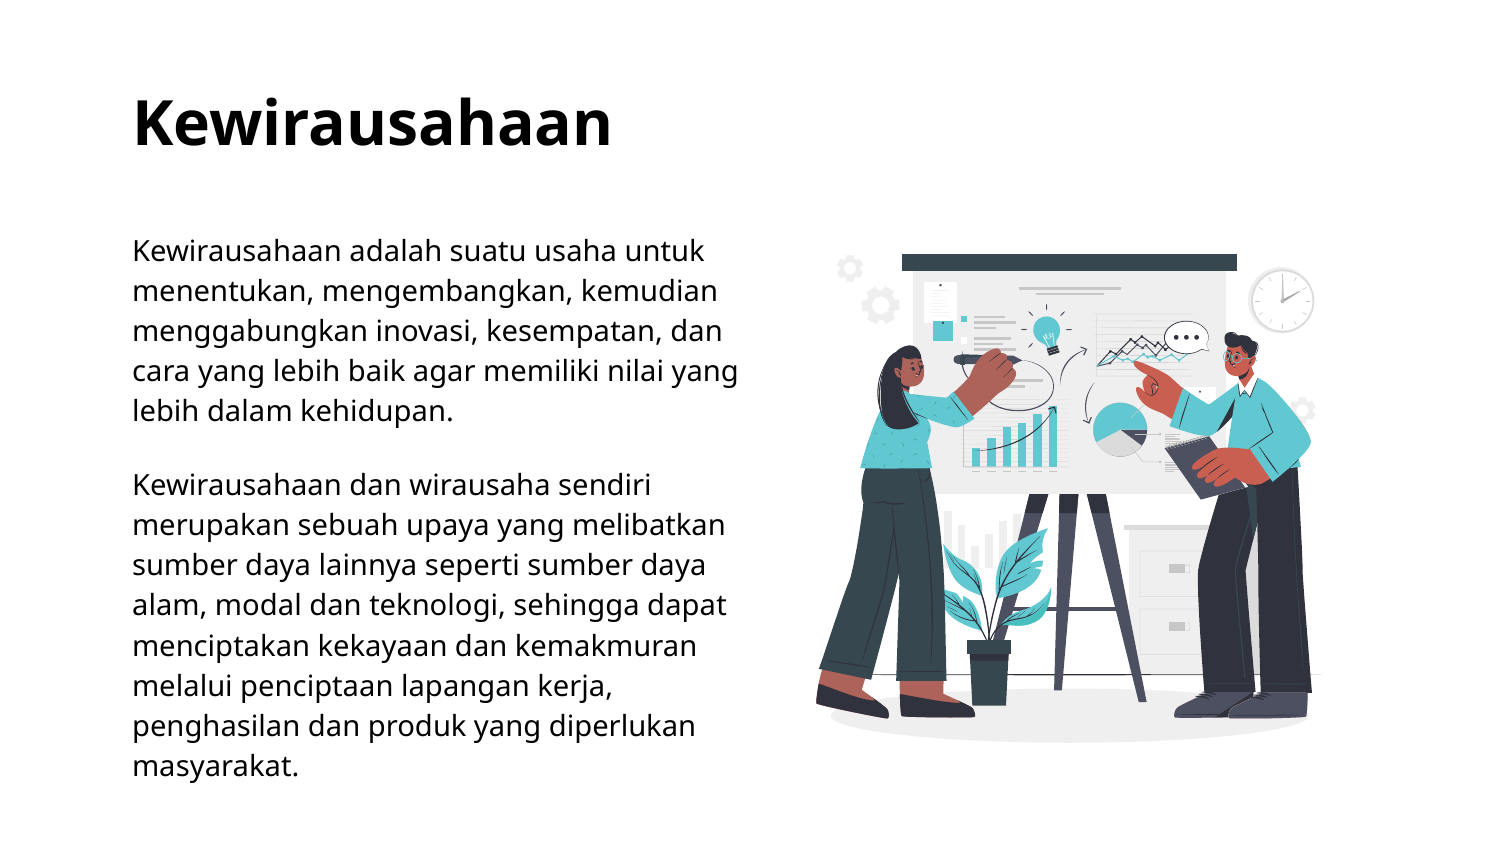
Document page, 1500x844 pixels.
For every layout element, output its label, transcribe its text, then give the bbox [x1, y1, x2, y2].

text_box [816, 254, 1322, 744]
title Kewirausahaan [116, 73, 1383, 168]
subtitle Kewirausahaan adalah suatu usaha untuk menentukan, mengembangkan, kemudian menggabungkan inovasi, kesempatan, dan cara yang lebih baik agar memiliki nilai yang lebih dalam kehidupan. Kewirausahaan dan wirausaha sendiri merupakan sebuah upaya yang melibatkan sumber daya lainnya seperti sumber daya alam, modal dan teknologi, sehingga dapat menciptakan kekayaan dan kemakmuran melalui penciptaan lapangan kerja, penghasilan dan produk yang diperlukan masyarakat. [116, 211, 795, 718]
